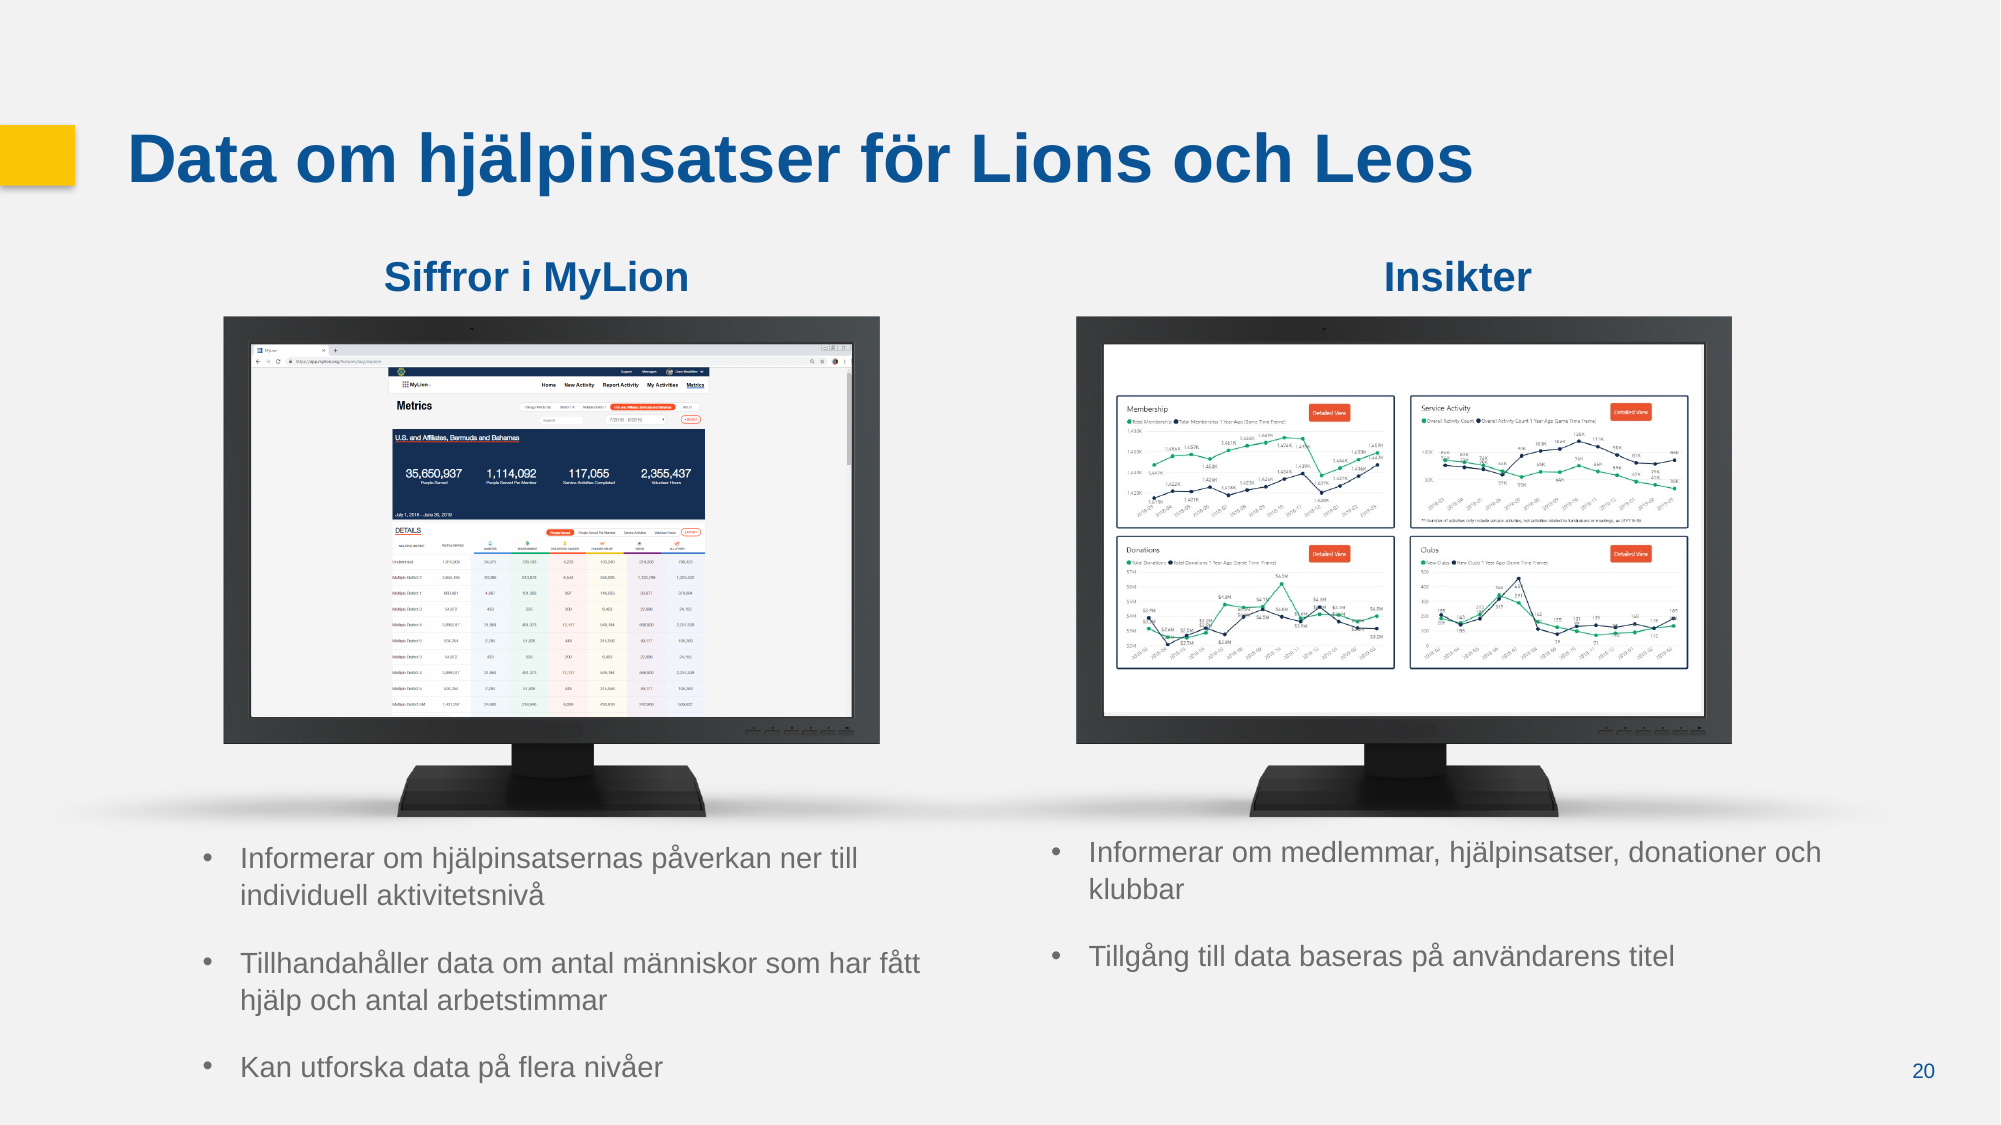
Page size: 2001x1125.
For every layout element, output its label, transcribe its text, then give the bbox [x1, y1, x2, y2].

text_box Informerar om medlemmar, hjälpinsatser, donationer och klubbar Tillgång till data baseras på användarens titel [1036, 880, 1900, 1081]
text_box Insikter [1368, 237, 1568, 282]
picture [3, 284, 1952, 872]
text_box Informerar om hjälpinsatsernas påverkan ner till individuell aktivitetsnivå Tillhandahåller data om antal människor som har fått hjälp och antal arbetstimmar Kan utforska data på flera nivåer [187, 880, 962, 1050]
text_box Siffror i MyLion [369, 237, 780, 282]
list Data om hjälpinsatser för Lions och Leos [112, 118, 1536, 192]
